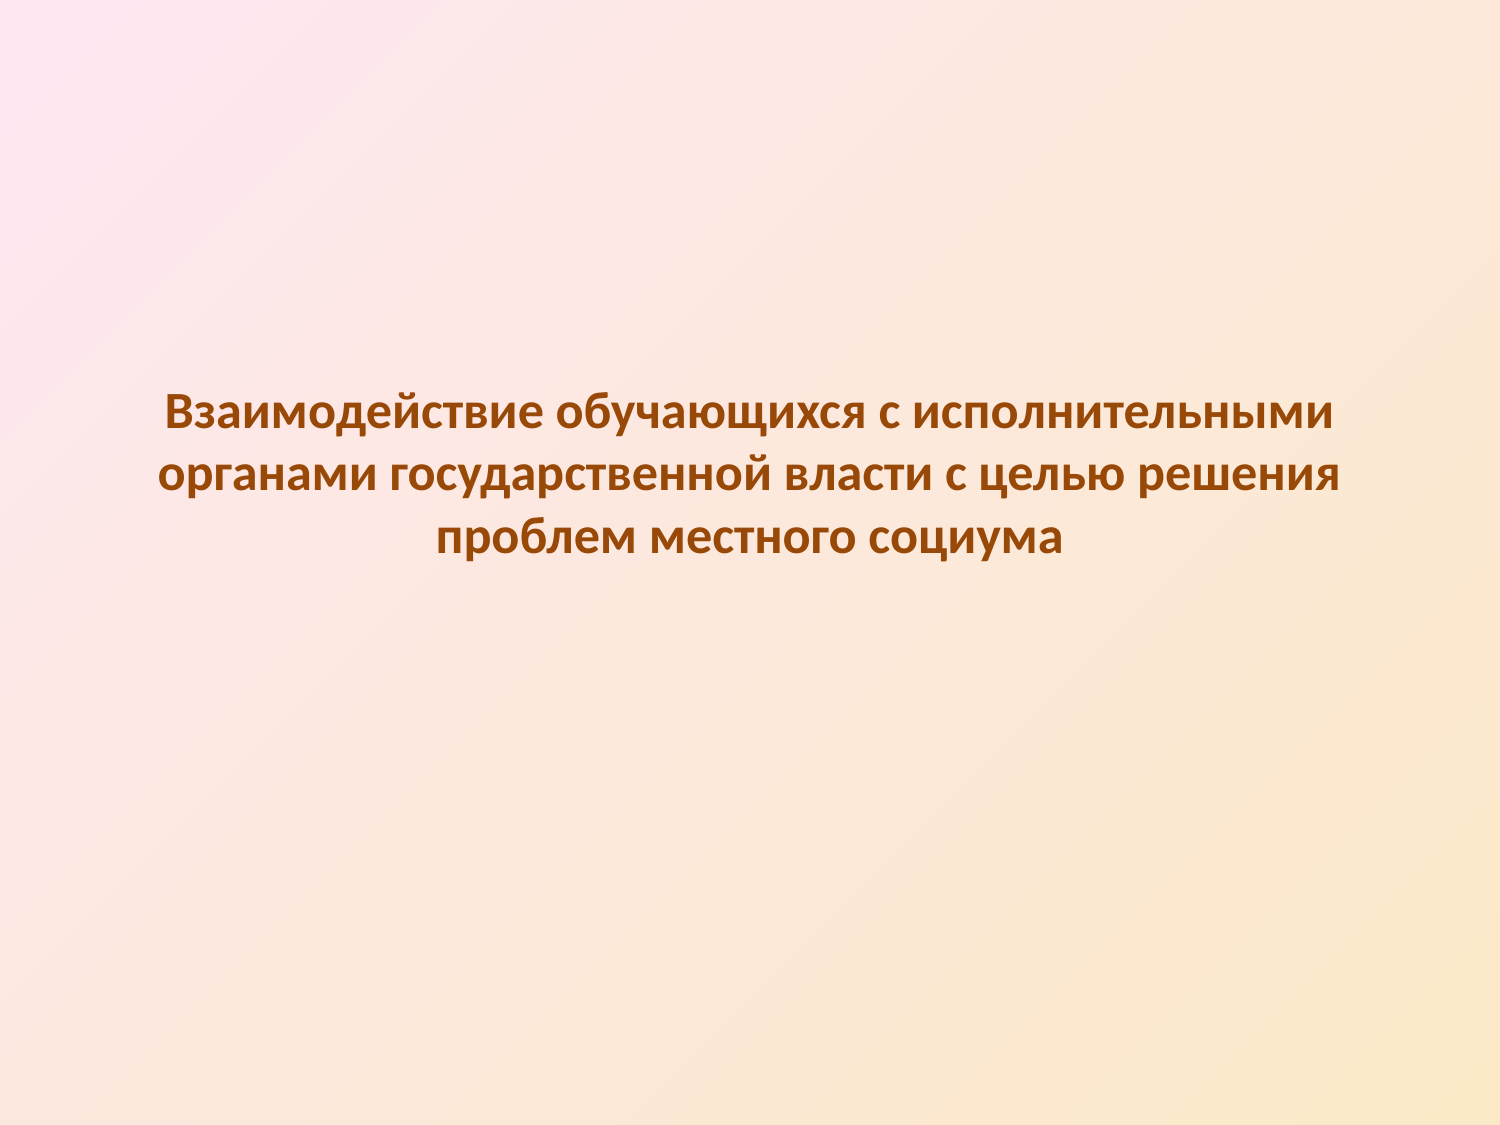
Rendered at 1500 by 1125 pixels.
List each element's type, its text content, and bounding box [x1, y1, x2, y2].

title Взаимодействие обучающихся с исполнительными органами государственной власти с целью решения проблем местного социума [112, 349, 1388, 591]
